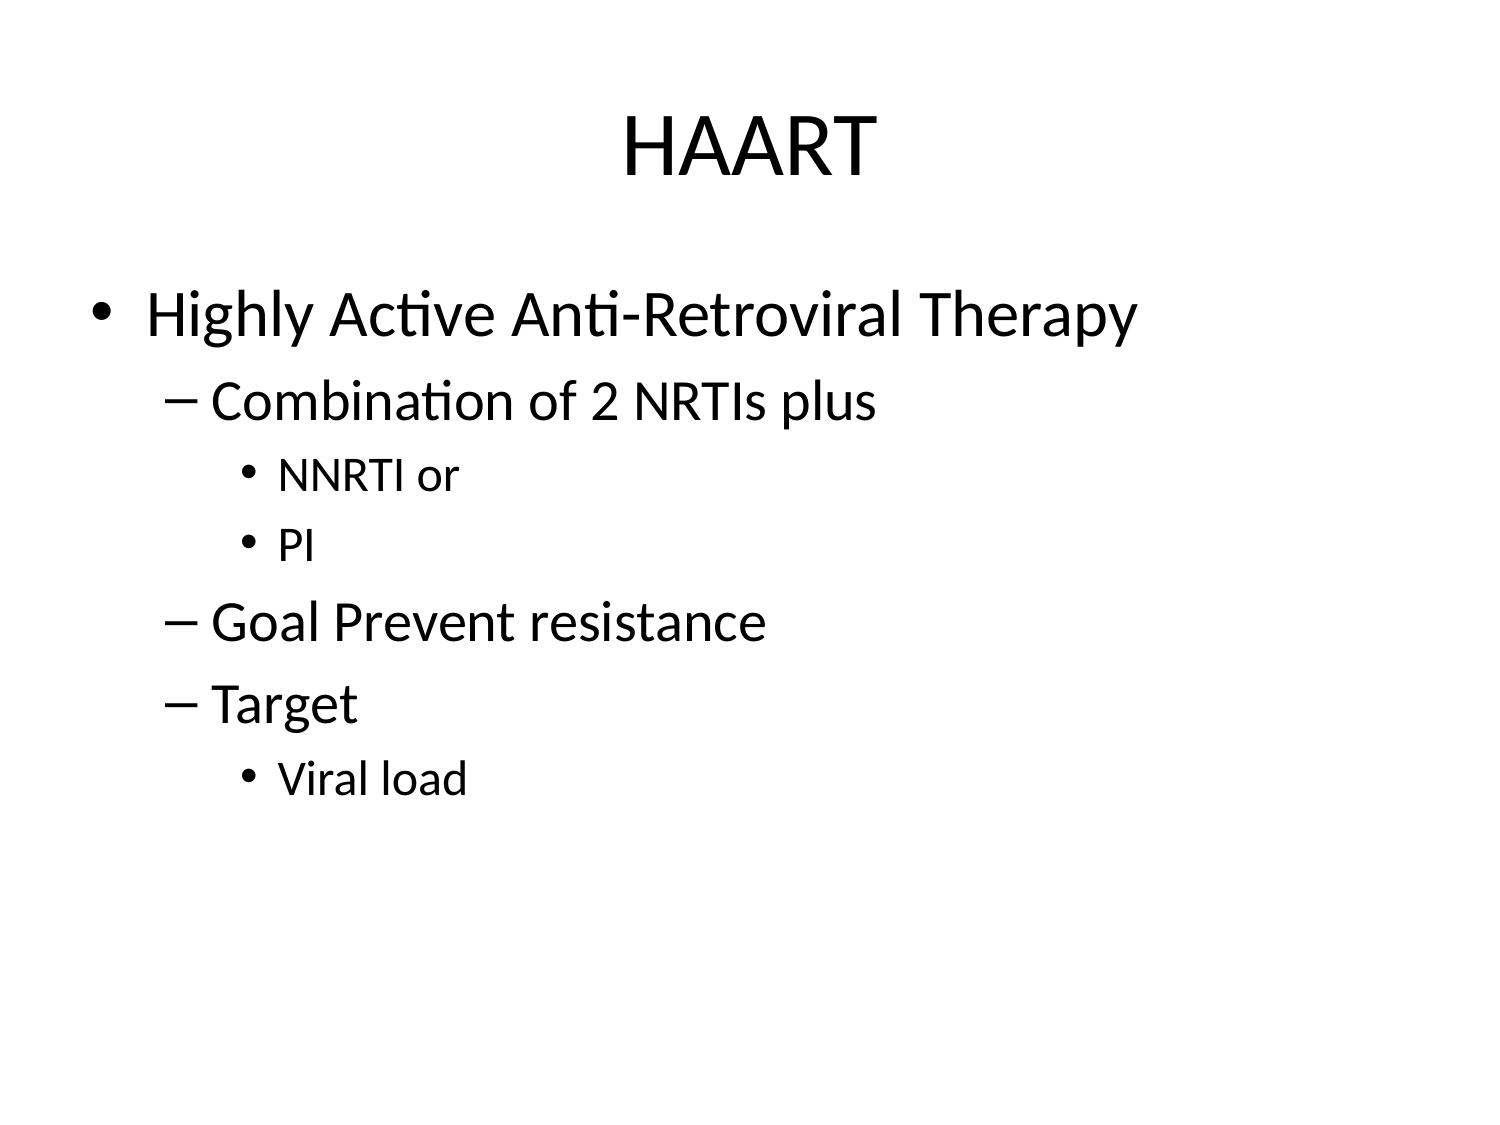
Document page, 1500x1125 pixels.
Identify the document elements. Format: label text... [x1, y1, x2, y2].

title HAART [75, 45, 1425, 233]
list Highly Active Anti-Retroviral Therapy Combination of 2 NRTIs plus NNRTI or PI Goal Prevent resistance Target Viral load [75, 262, 1425, 1005]
